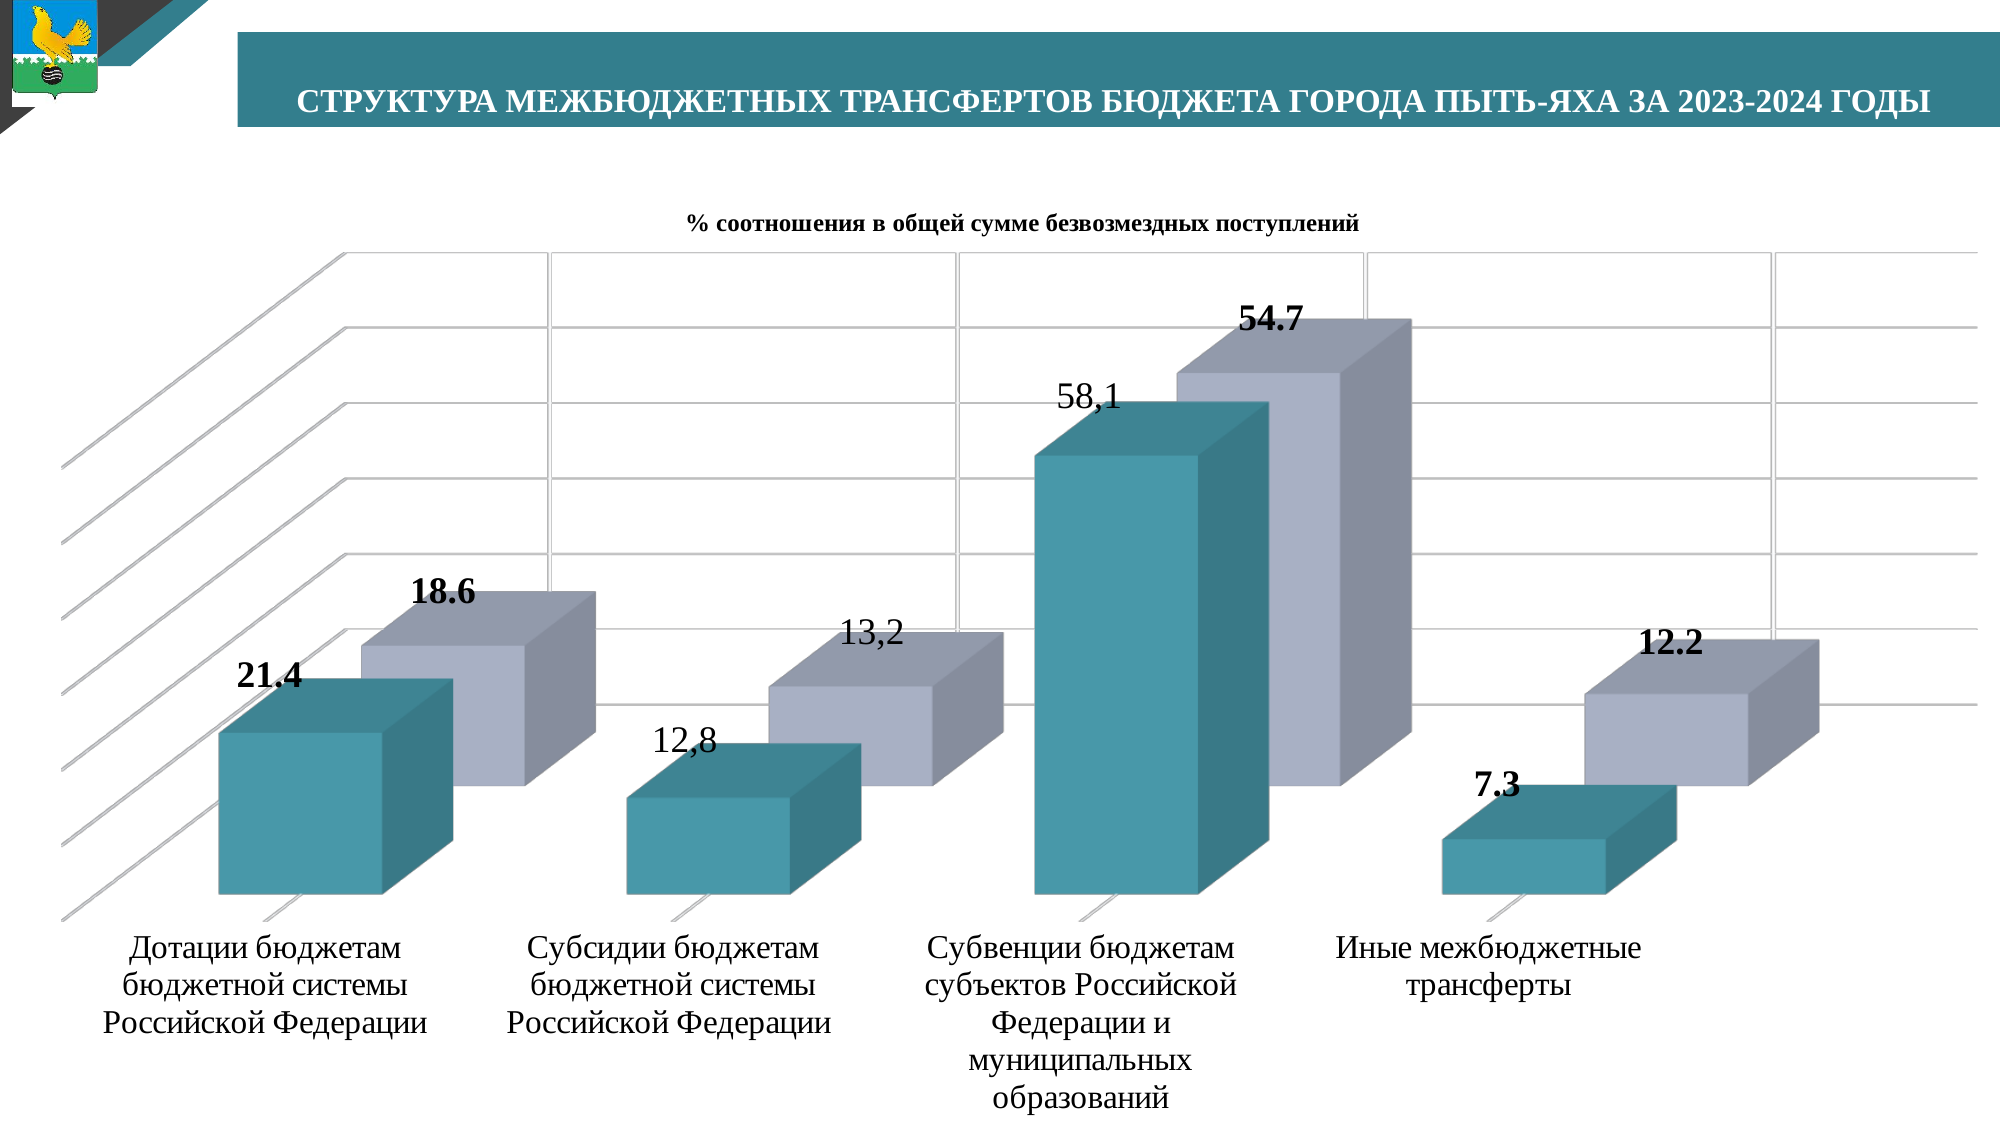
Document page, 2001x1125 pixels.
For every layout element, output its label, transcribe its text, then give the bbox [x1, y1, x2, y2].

text_box СТРУКТУРА МЕЖБЮДЖЕТНЫХ ТРАНСФЕРТОВ БЮДЖЕТА ГОРОДА ПЫТЬ-ЯХА ЗА 2023-2024 ГОДЫ [237, 32, 2000, 127]
chart [44, 174, 2000, 1125]
picture [12, 0, 98, 108]
